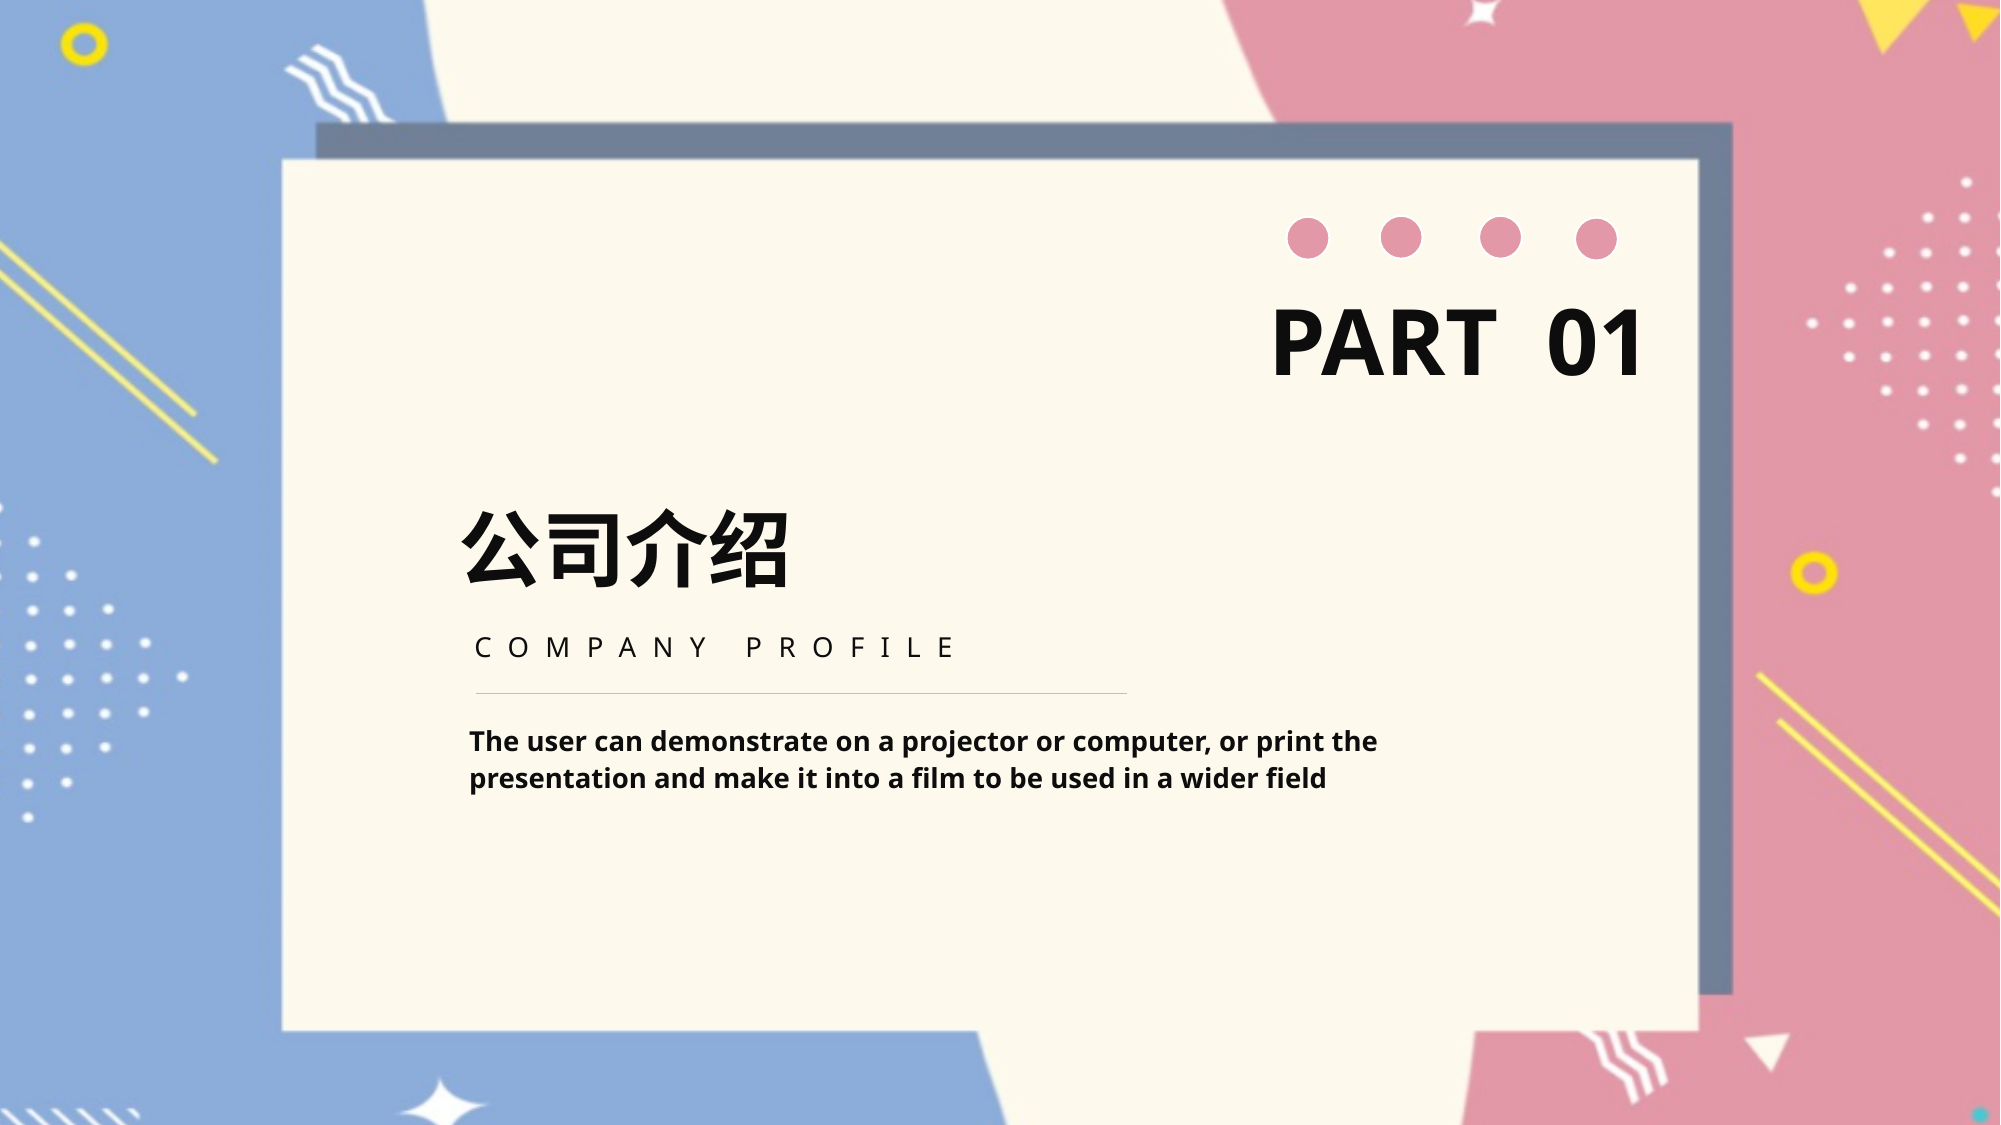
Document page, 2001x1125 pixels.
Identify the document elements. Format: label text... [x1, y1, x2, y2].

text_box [1286, 215, 1618, 261]
text_box PART 01 [1563, 276, 1816, 402]
picture [0, 0, 2000, 1125]
